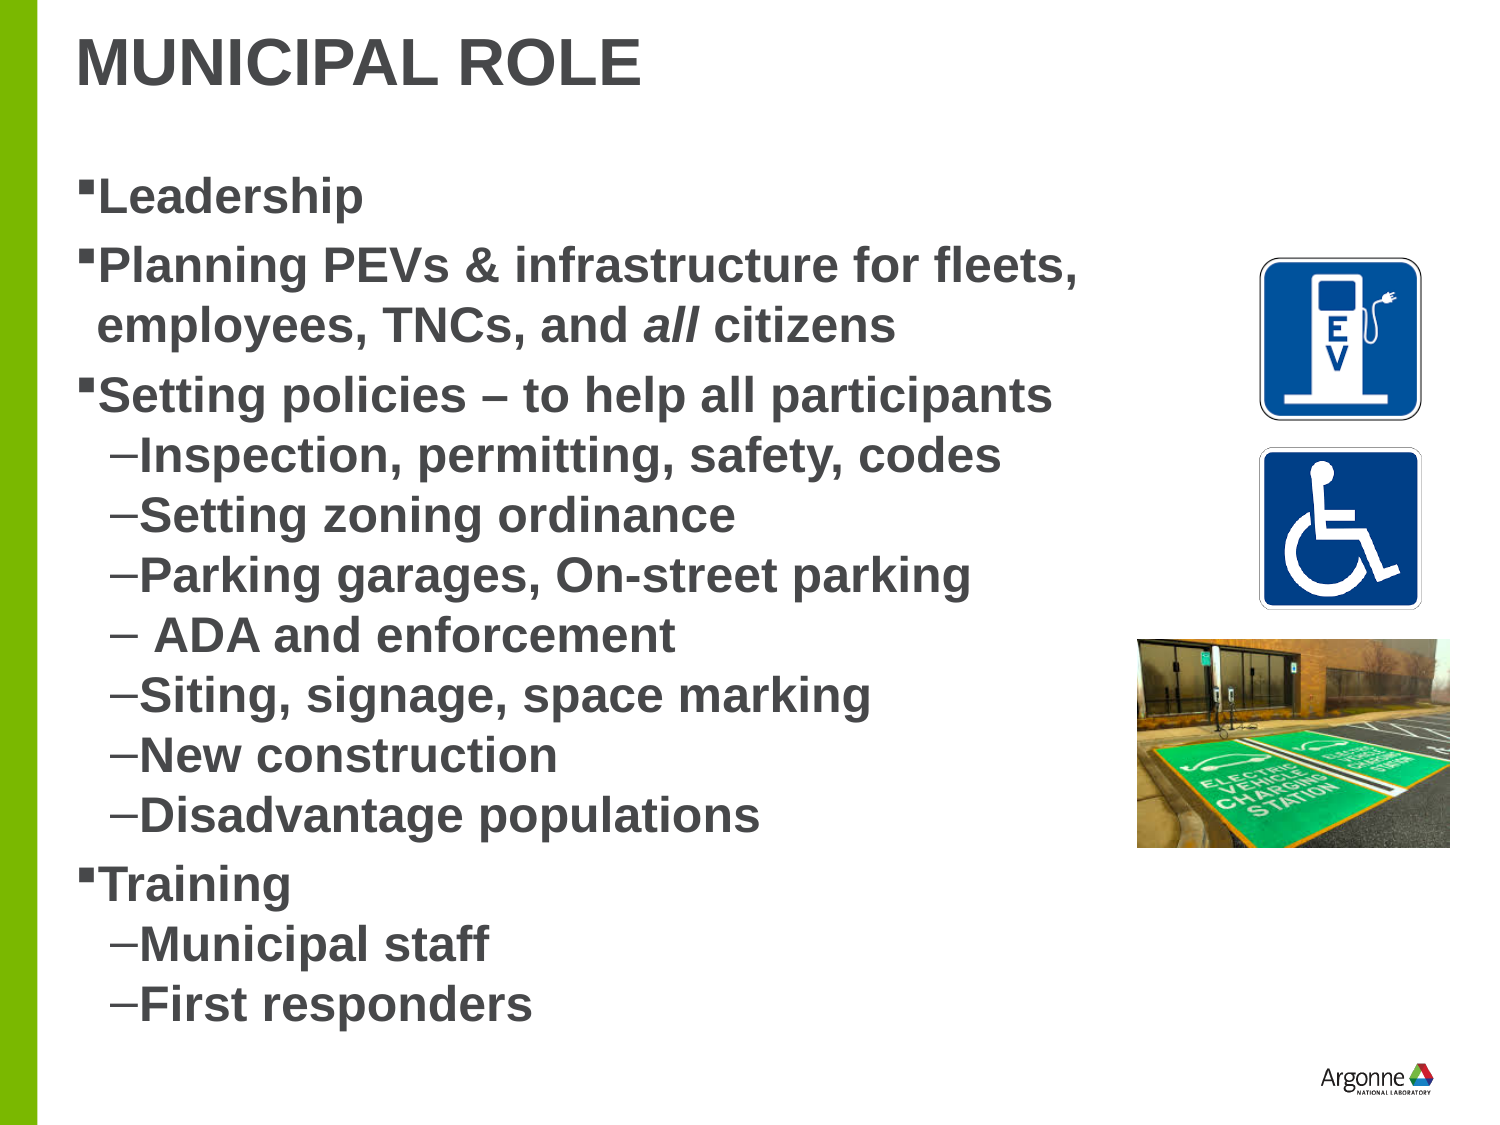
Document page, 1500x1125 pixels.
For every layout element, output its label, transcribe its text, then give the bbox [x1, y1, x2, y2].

picture [1315, 1055, 1442, 1102]
picture [1258, 257, 1422, 421]
picture [1137, 639, 1451, 848]
picture [1258, 446, 1422, 610]
list Leadership Planning PEVs & infrastructure for fleets, employees, TNCs, and all citizens Setting policies – to help all participants Inspection, permitting, safety, codes Setting zoning ordinance Parking garages, On-street parking ADA and enforcement Siting, signage, space marking New construction Disadvantage populations Training Municipal staff First responders [75, 163, 1263, 1084]
title Municipal Role [75, 0, 1449, 101]
